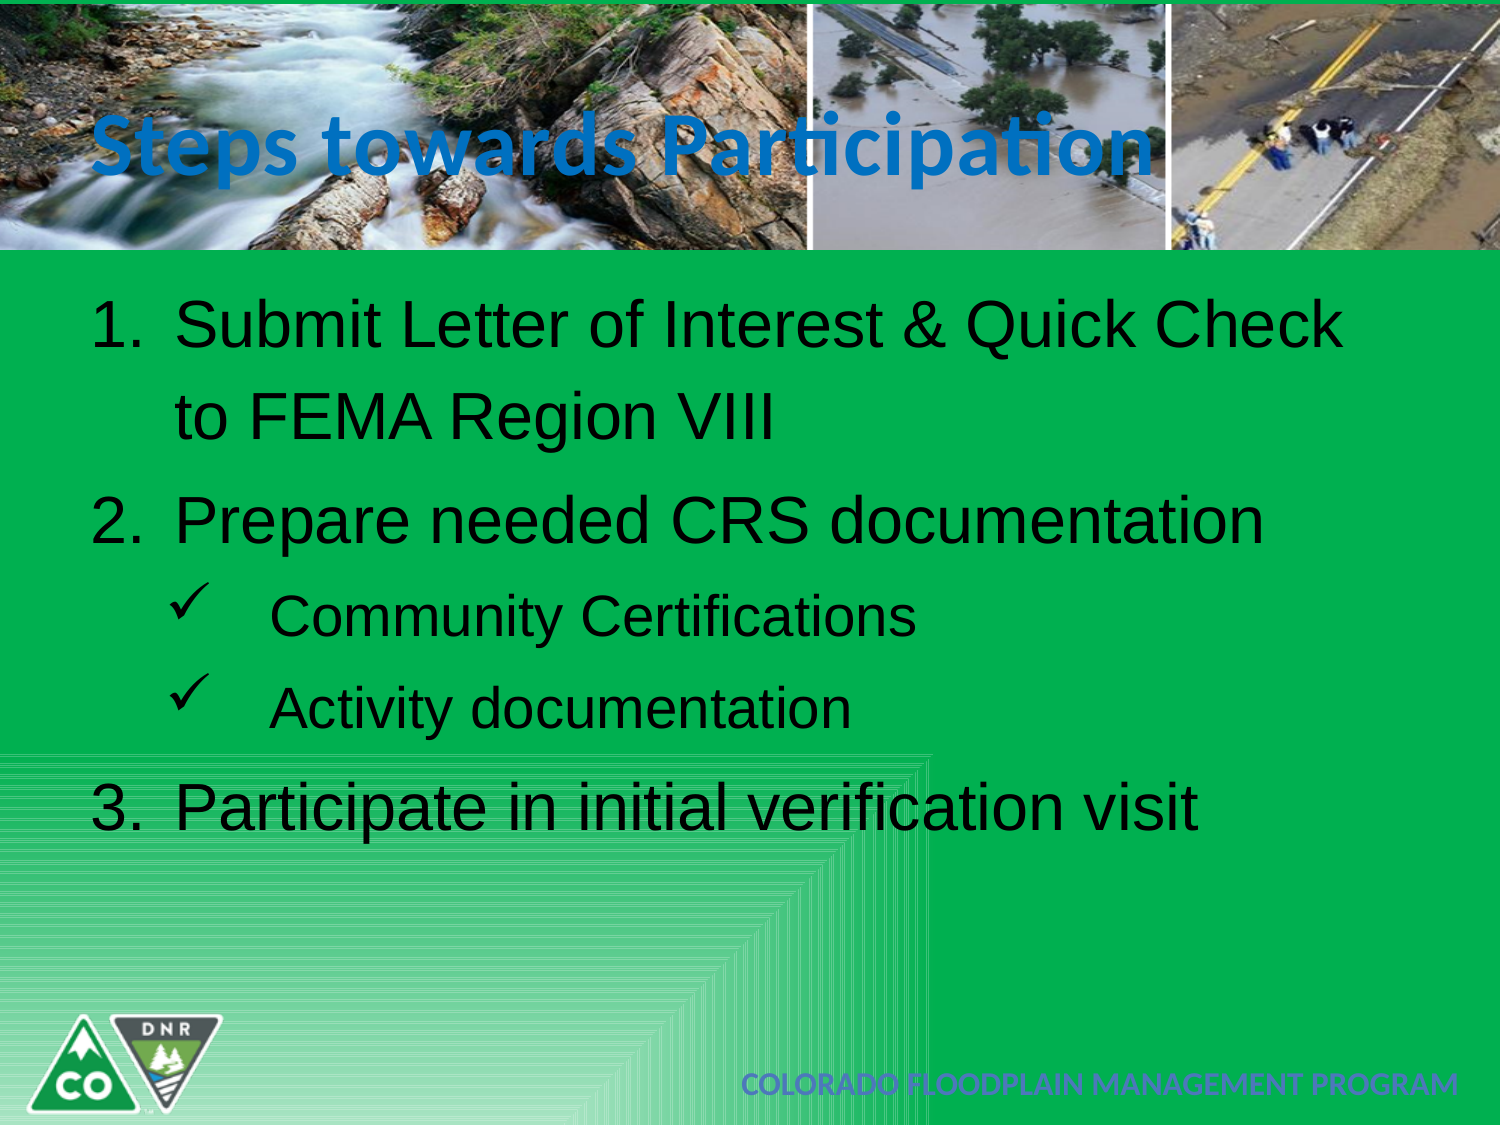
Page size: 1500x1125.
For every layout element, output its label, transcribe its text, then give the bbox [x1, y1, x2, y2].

title Steps towards Participation [75, 45, 1425, 233]
picture [0, 4, 1500, 250]
picture [24, 1012, 225, 1115]
list Submit Letter of Interest & Quick Check to FEMA Region VIII Prepare needed CRS documentation Community Certifications Activity documentation Participate in initial verification visit [75, 262, 1425, 1005]
